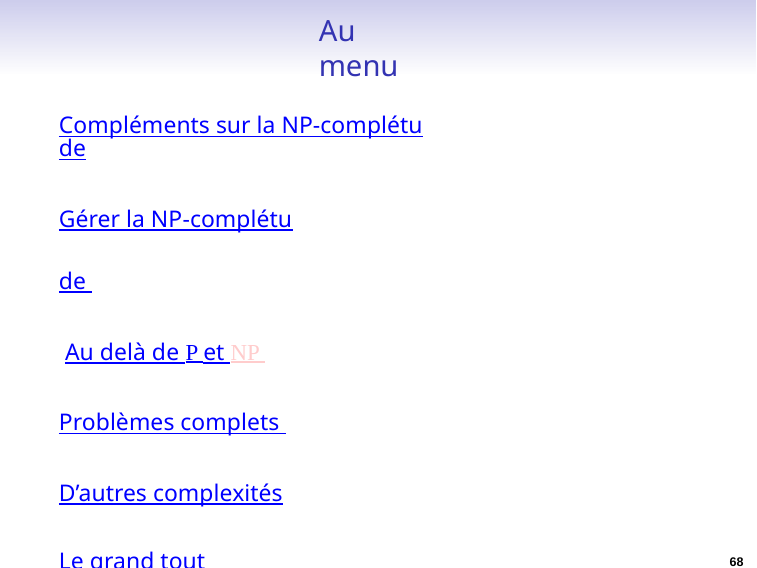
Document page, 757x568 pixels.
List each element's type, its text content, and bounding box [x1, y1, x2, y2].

picture [0, 0, 756, 74]
title Au menu [316, 9, 440, 108]
slide_number 68 [723, 552, 750, 568]
text_box Compléments sur la NP-complétude Gérer la NP-complétude Au delà de P et NP Problèmes complets D’autres complexités Le grand tout [56, 108, 427, 484]
